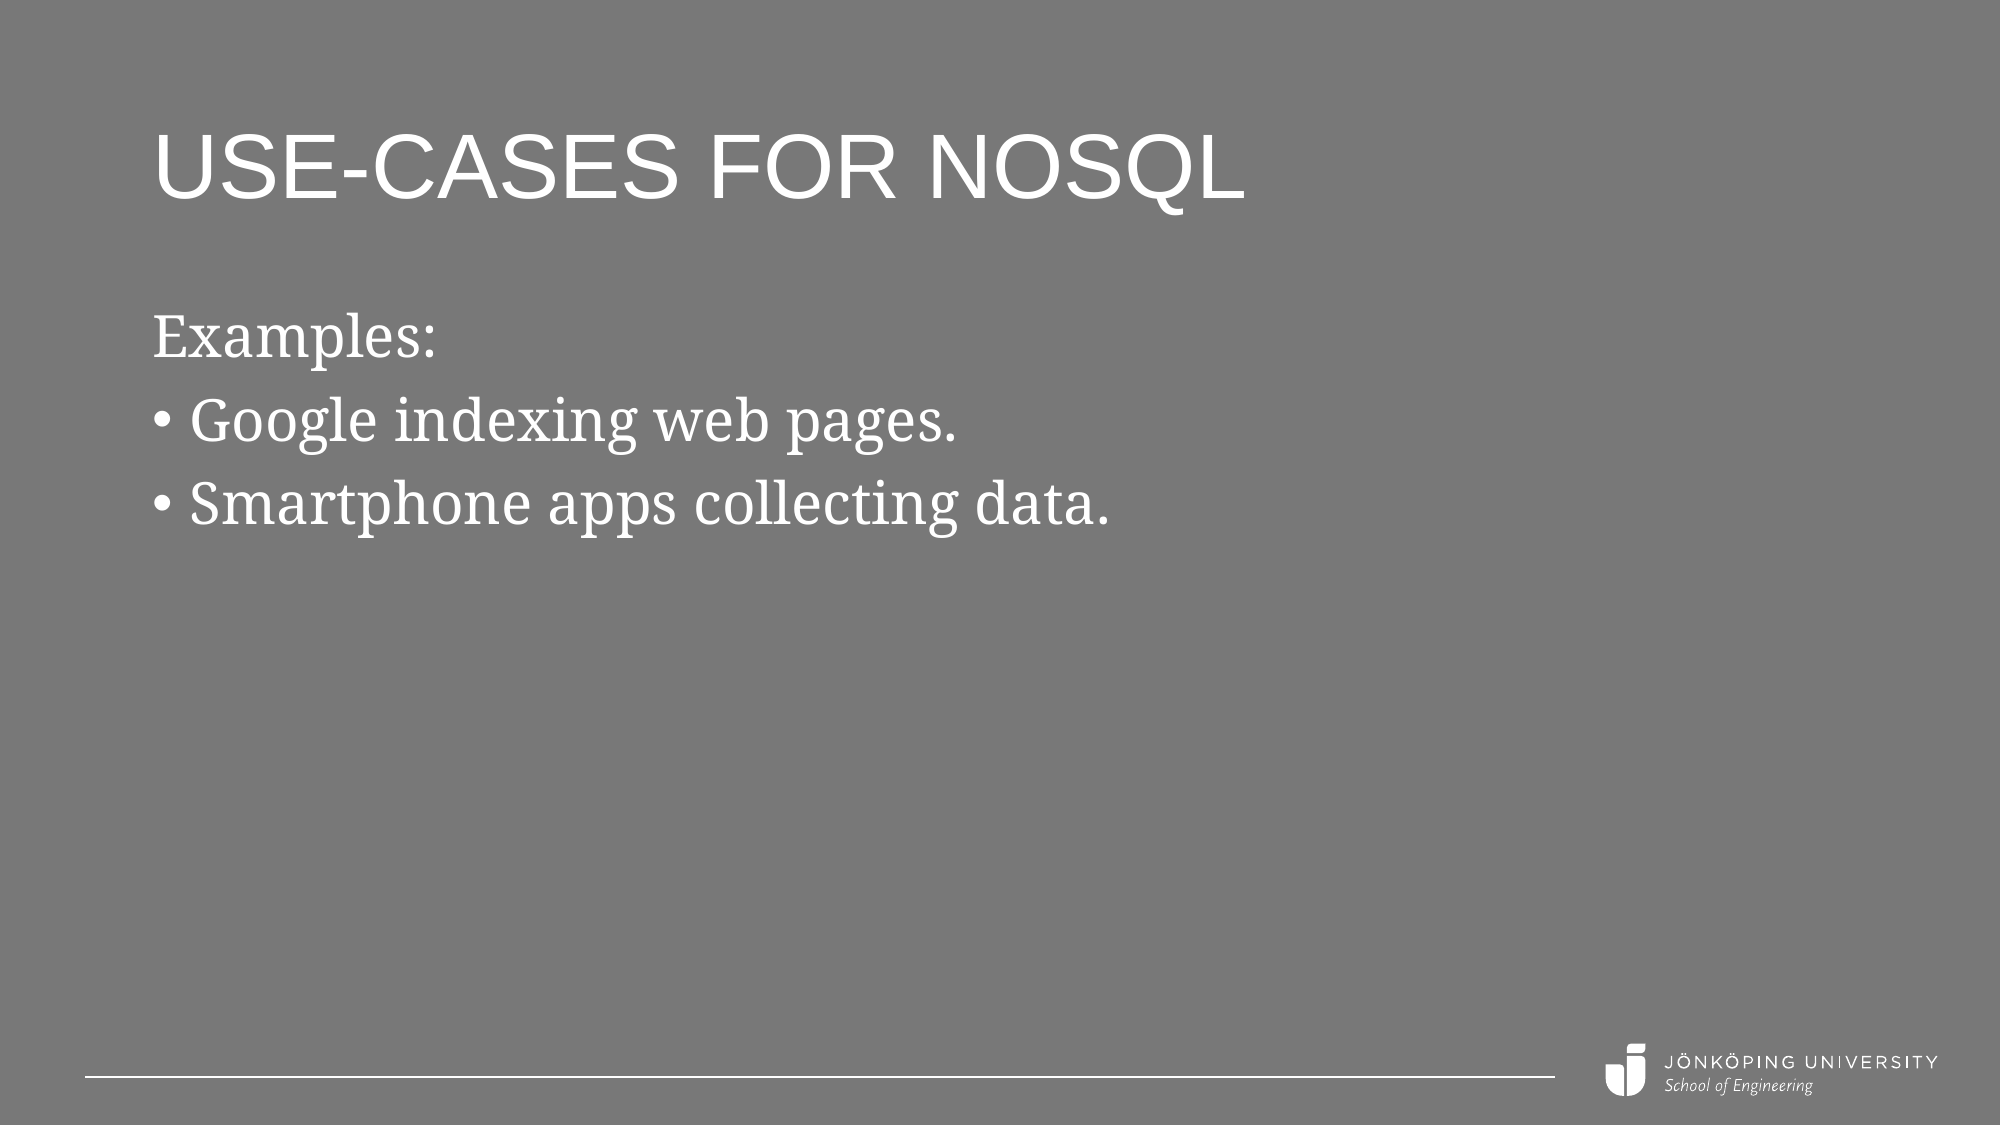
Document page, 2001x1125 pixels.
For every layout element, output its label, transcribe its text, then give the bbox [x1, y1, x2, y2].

title Use-cases for NoSQL [137, 59, 1879, 278]
list Examples: Google indexing web pages. Smartphone apps collecting data. [137, 299, 1879, 953]
